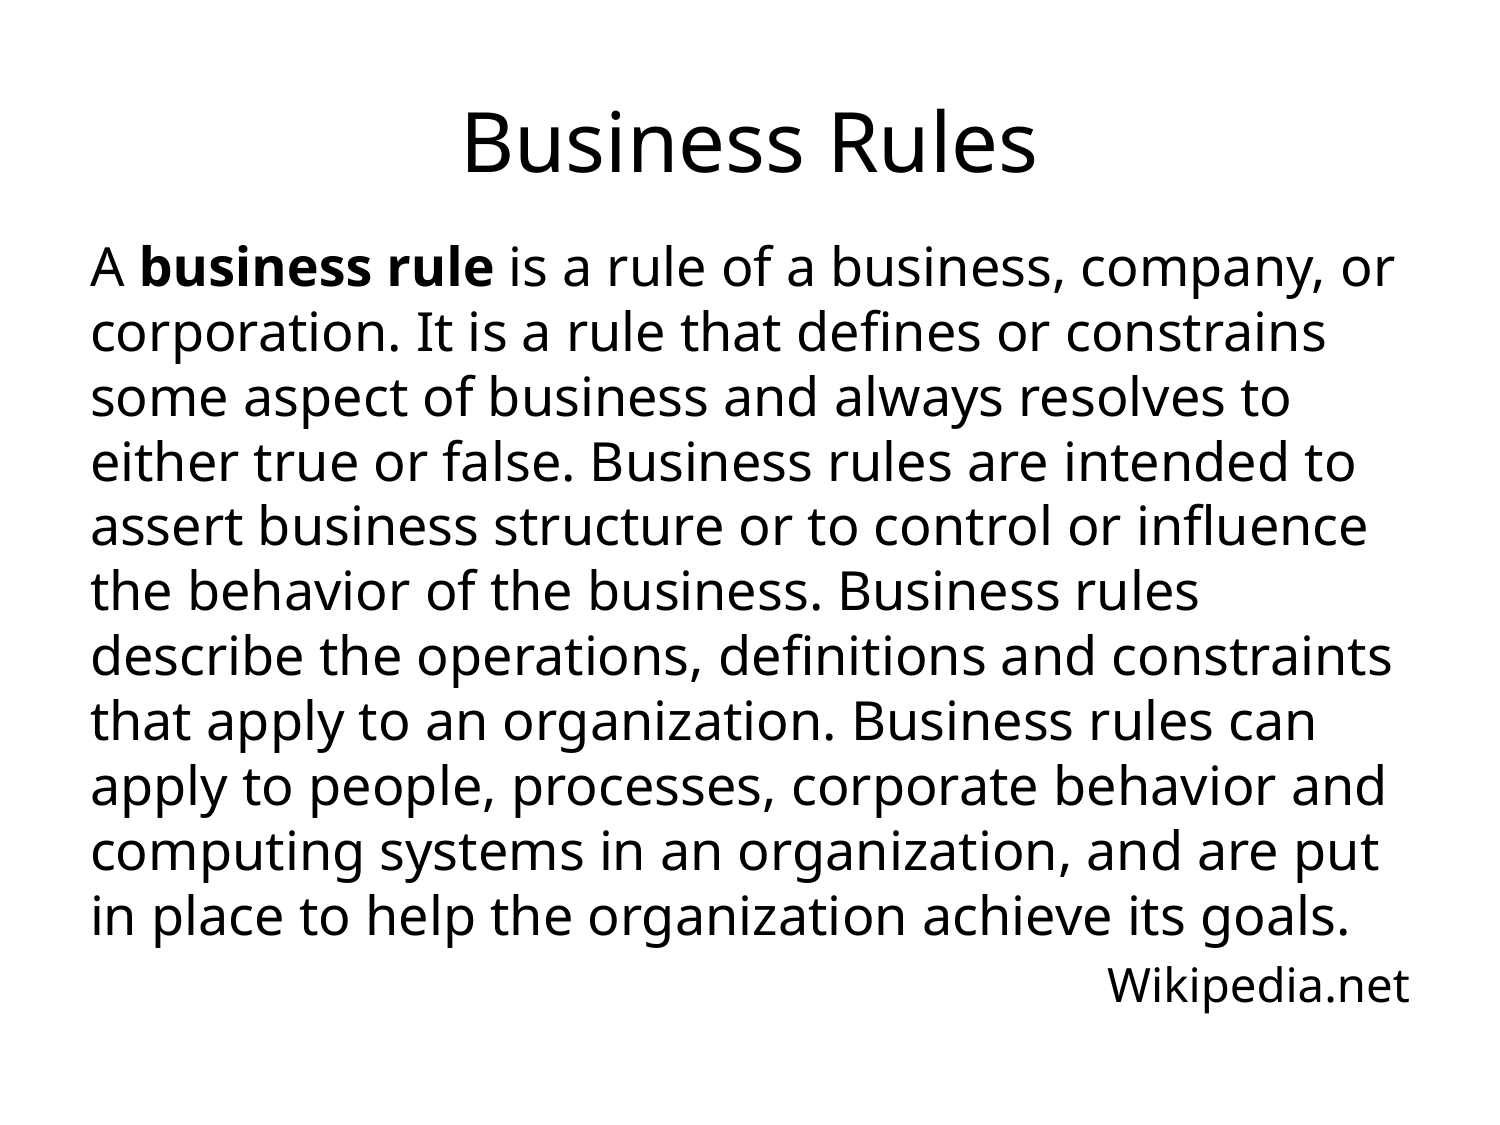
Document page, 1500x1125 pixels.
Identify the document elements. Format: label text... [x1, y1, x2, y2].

list A business rule is a rule of a business, company, or corporation. It is a rule that defines or constrains some aspect of business and always resolves to either true or false. Business rules are intended to assert business structure or to control or influence the behavior of the business. Business rules describe the operations, definitions and constraints that apply to an organization. Business rules can apply to people, processes, corporate behavior and computing systems in an organization, and are put in place to help the organization achieve its goals. Wikipedia.net [75, 224, 1425, 1050]
title Business Rules [75, 45, 1425, 224]
